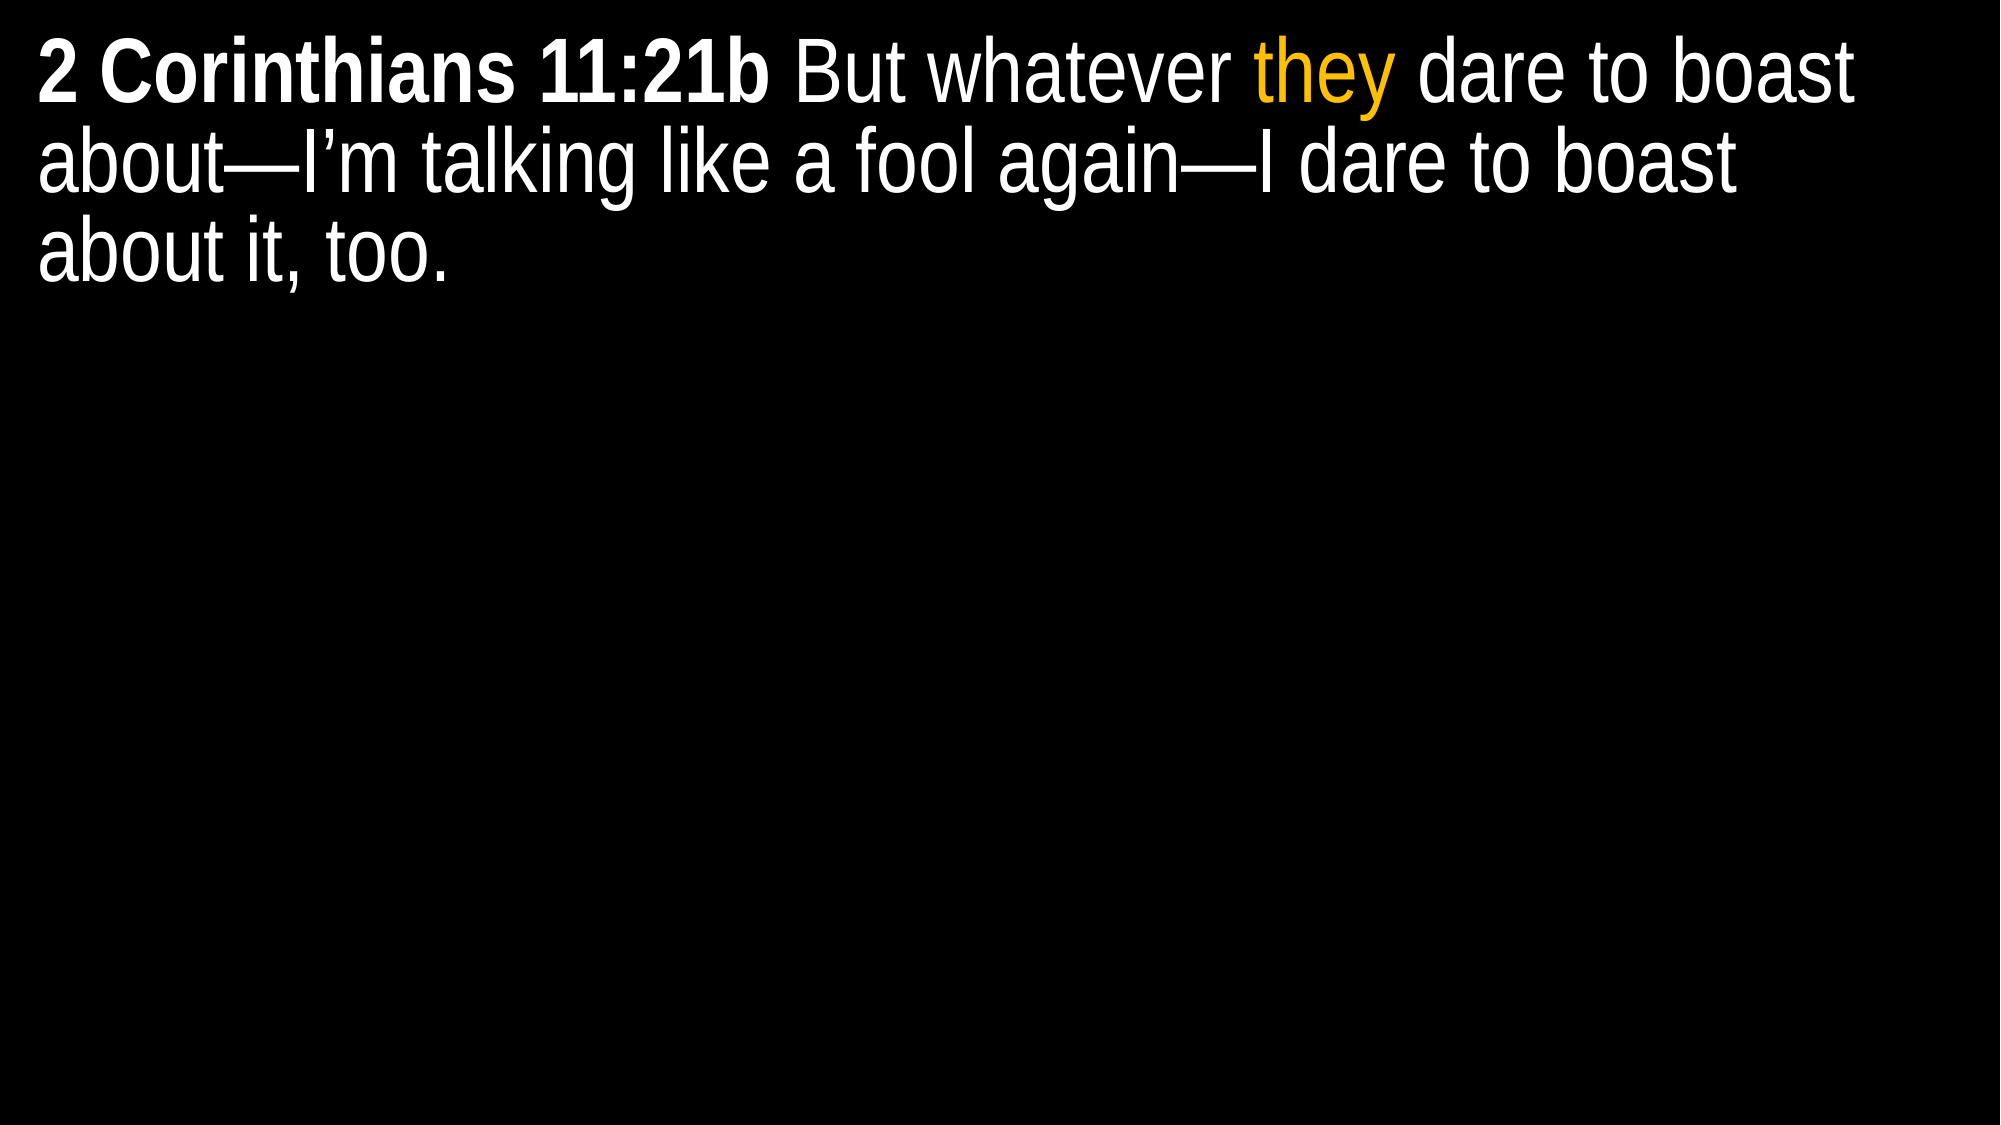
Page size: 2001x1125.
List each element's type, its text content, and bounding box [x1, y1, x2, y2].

text_box 2 Corinthians 11:21b But whatever they dare to boast about—I’m talking like a fool again—I dare to boast about it, too. [16, 23, 1961, 1125]
